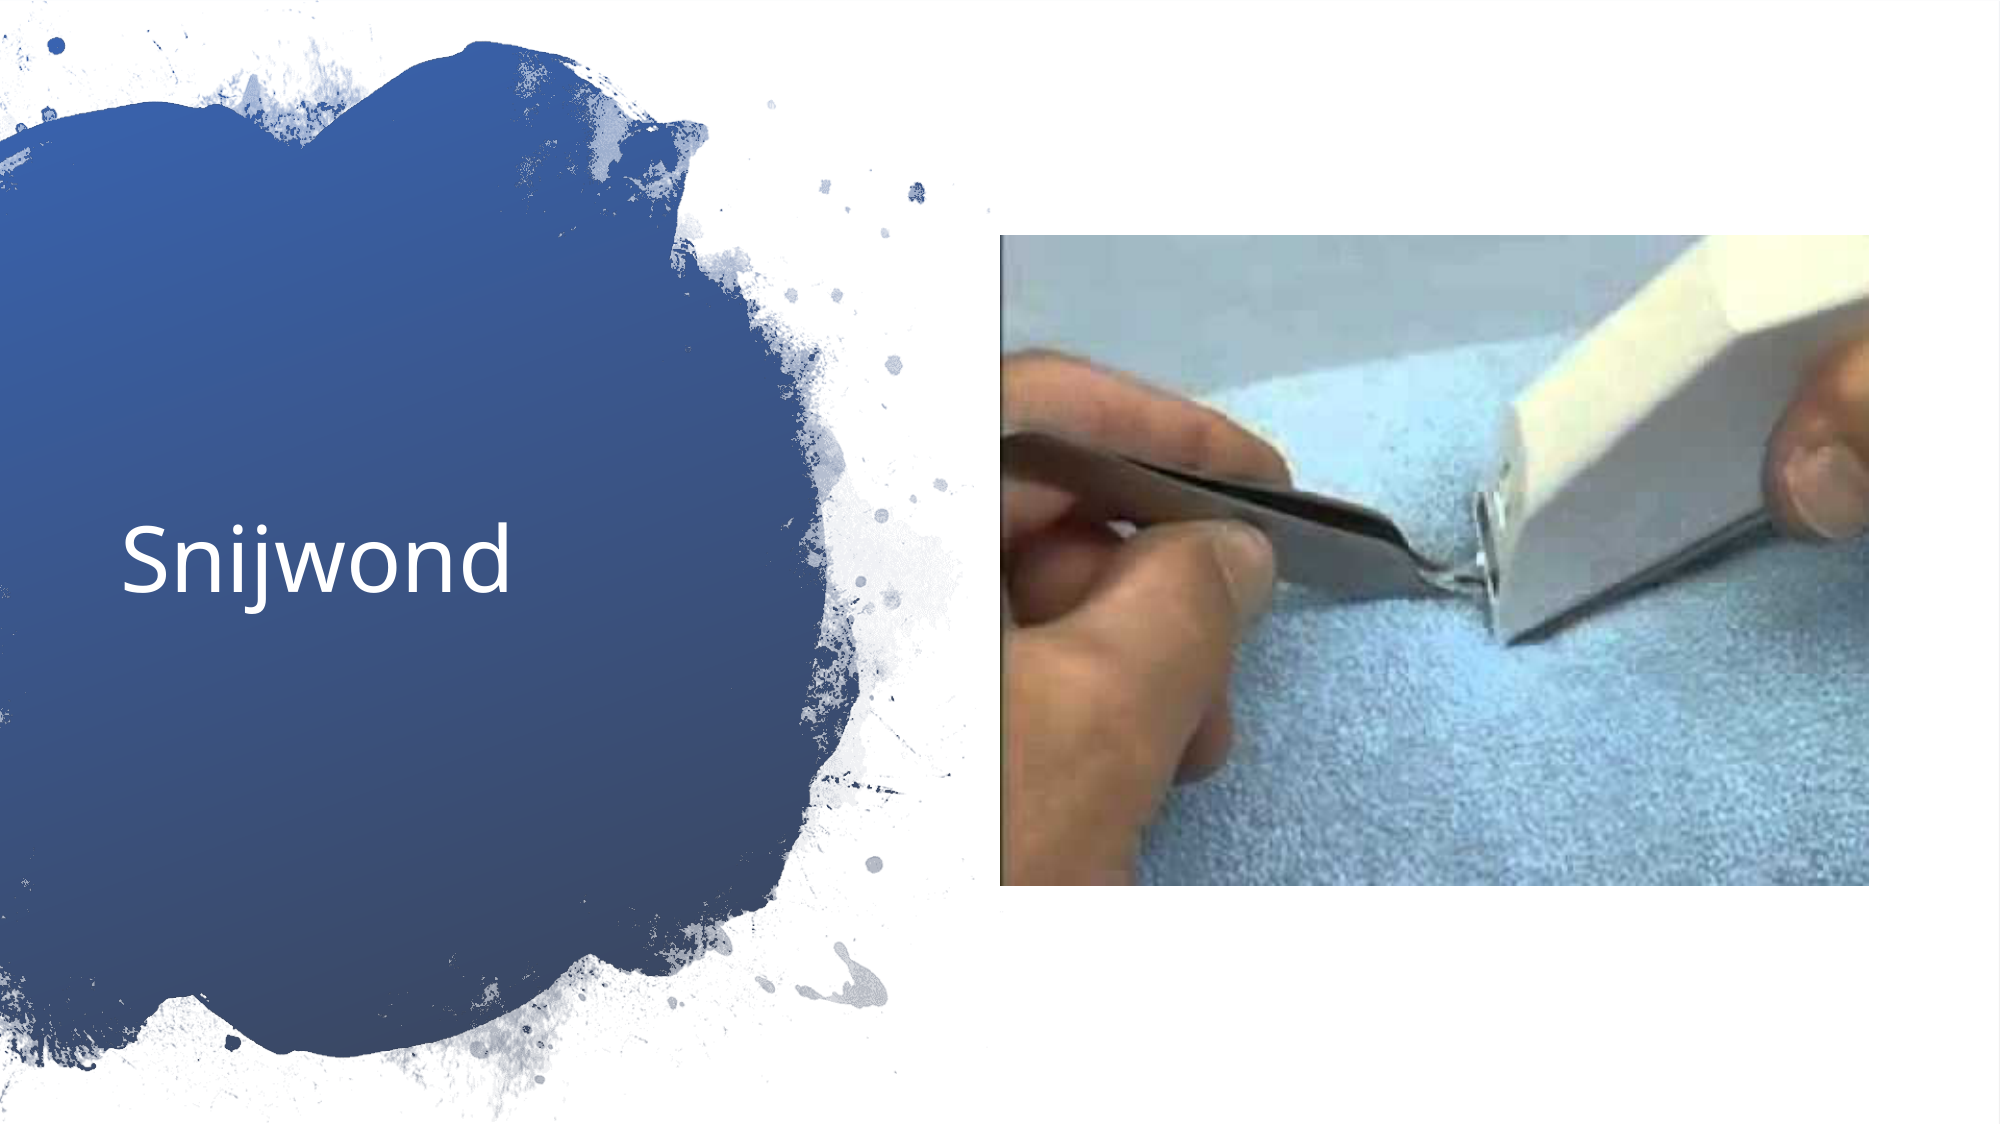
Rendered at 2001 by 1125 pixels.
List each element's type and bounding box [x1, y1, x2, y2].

picture [0, 0, 2000, 1125]
list [999, 234, 1870, 887]
